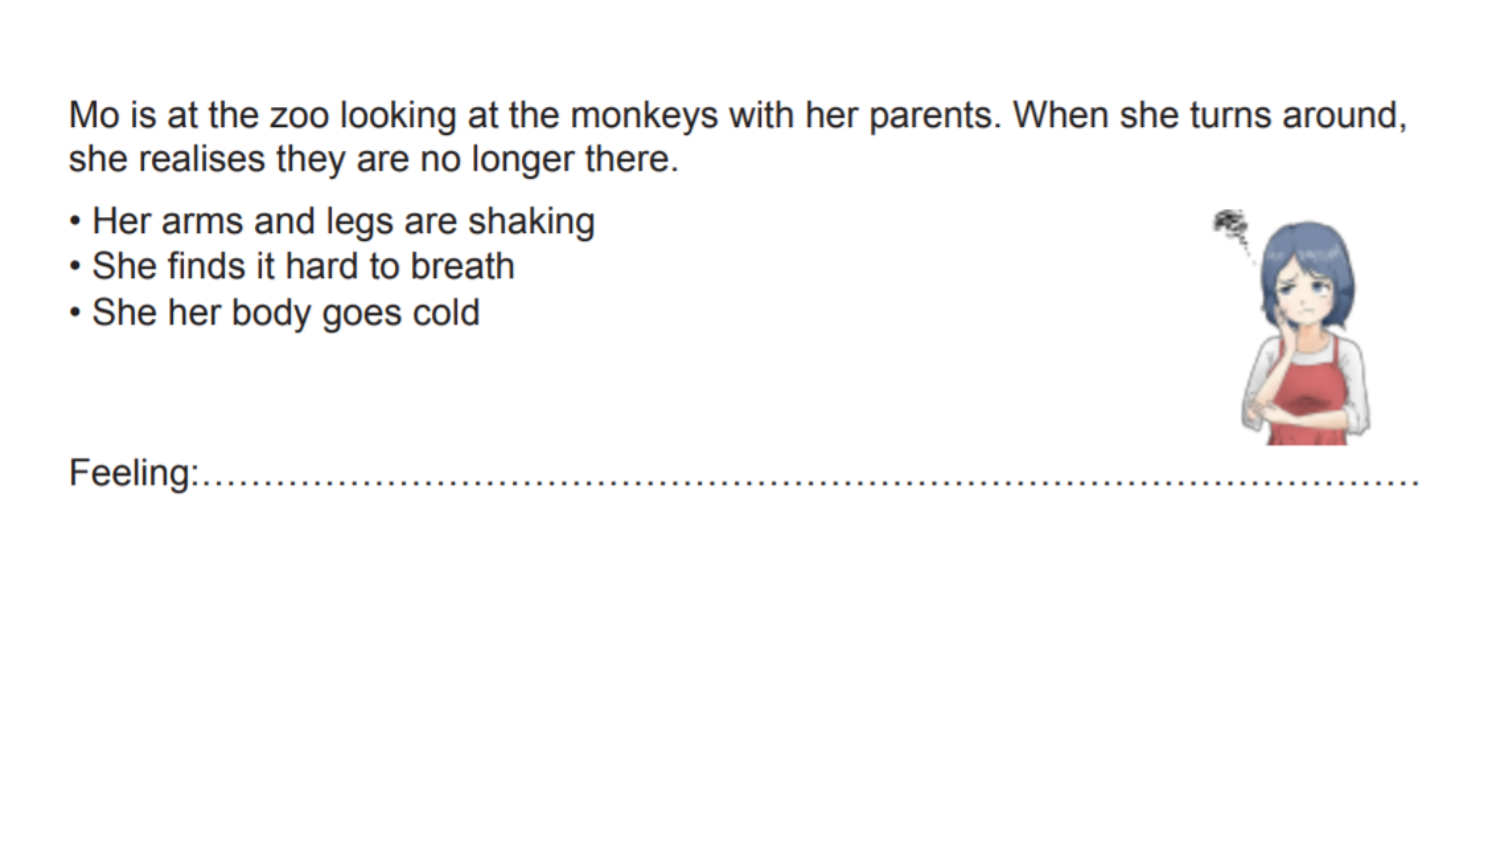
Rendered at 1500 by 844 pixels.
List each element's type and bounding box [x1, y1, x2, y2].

picture [24, 24, 1476, 538]
